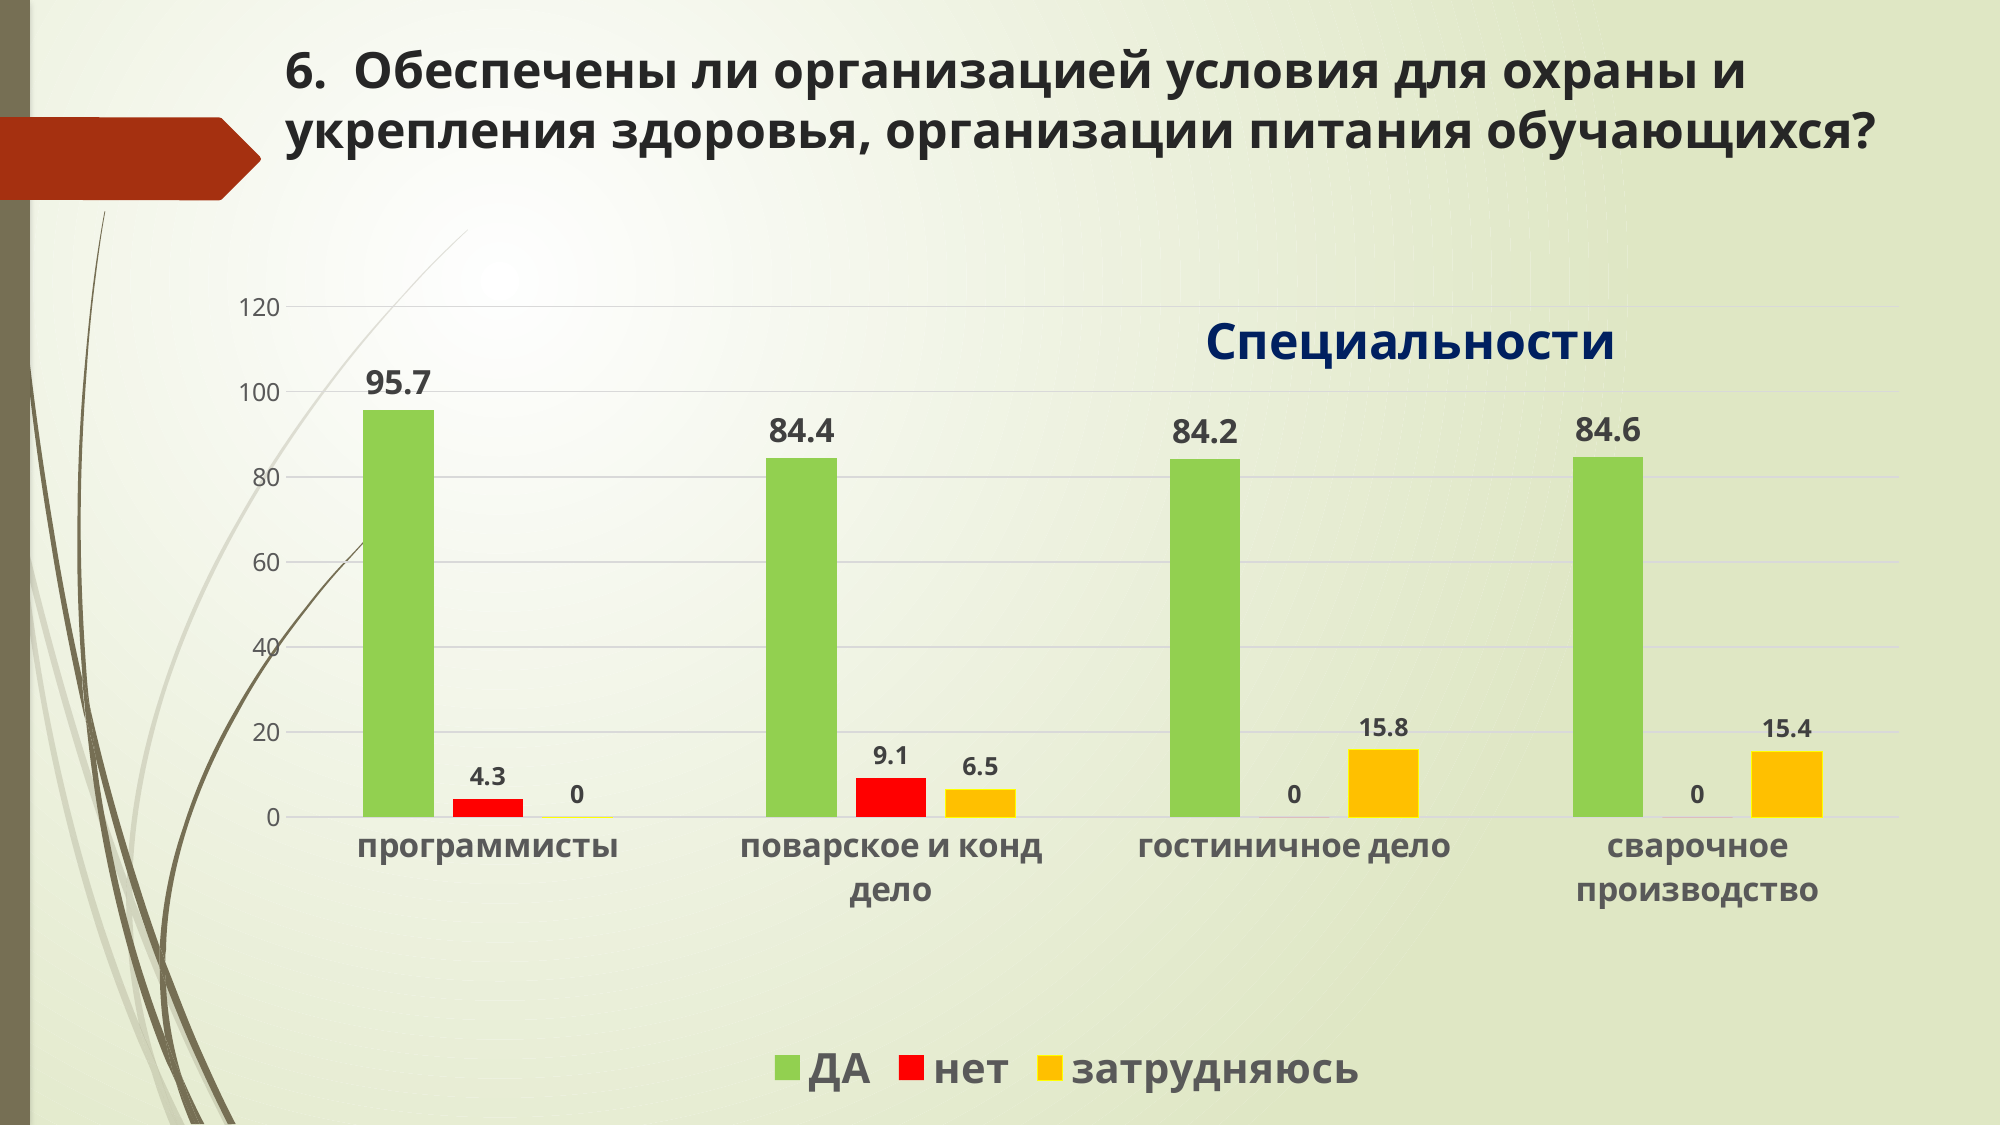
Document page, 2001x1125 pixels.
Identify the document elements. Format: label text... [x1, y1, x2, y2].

chart [218, 278, 1917, 1106]
title 6. Обеспечены ли организацией условия для охраны и укрепления здоровья, организации питания обучающихся? [270, 30, 2000, 241]
